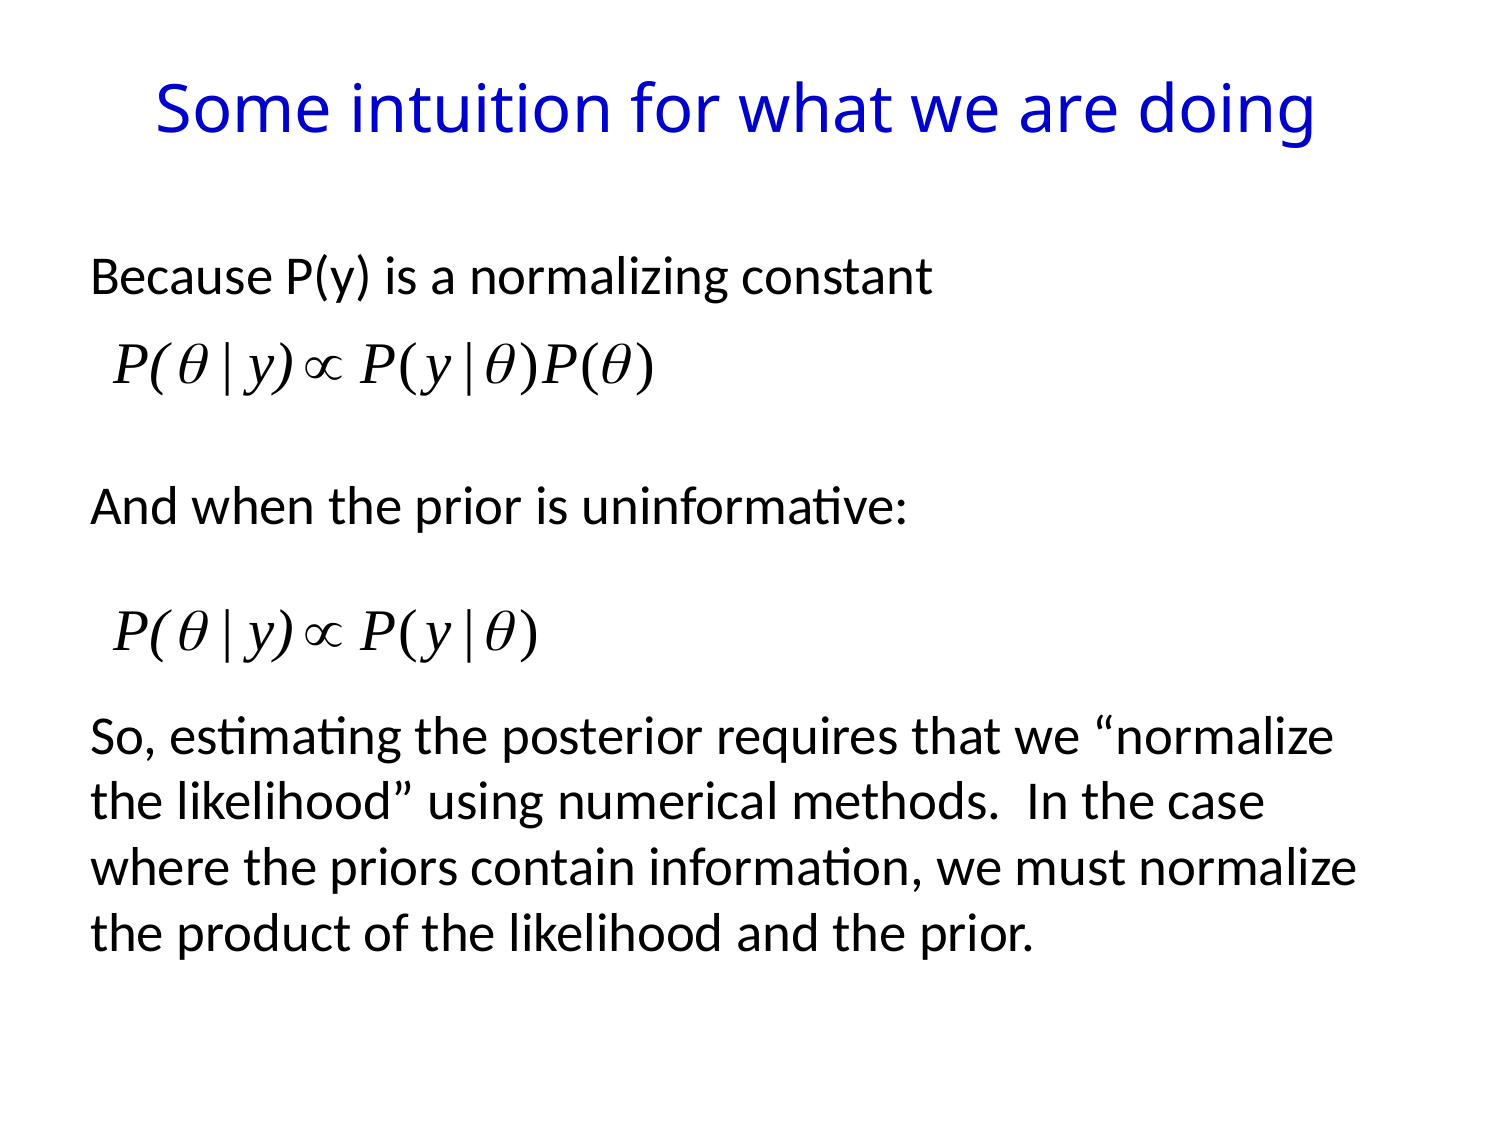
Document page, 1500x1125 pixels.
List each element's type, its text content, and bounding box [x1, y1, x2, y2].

title Some intuition for what we are doing [62, 12, 1413, 200]
list Because P(y) is a normalizing constant And when the prior is uninformative: So, estimating the posterior requires that we “normalize the likelihood” using numerical methods. In the case where the priors contain information, we must normalize the product of the likelihood and the prior. [75, 232, 1425, 975]
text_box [102, 329, 664, 676]
